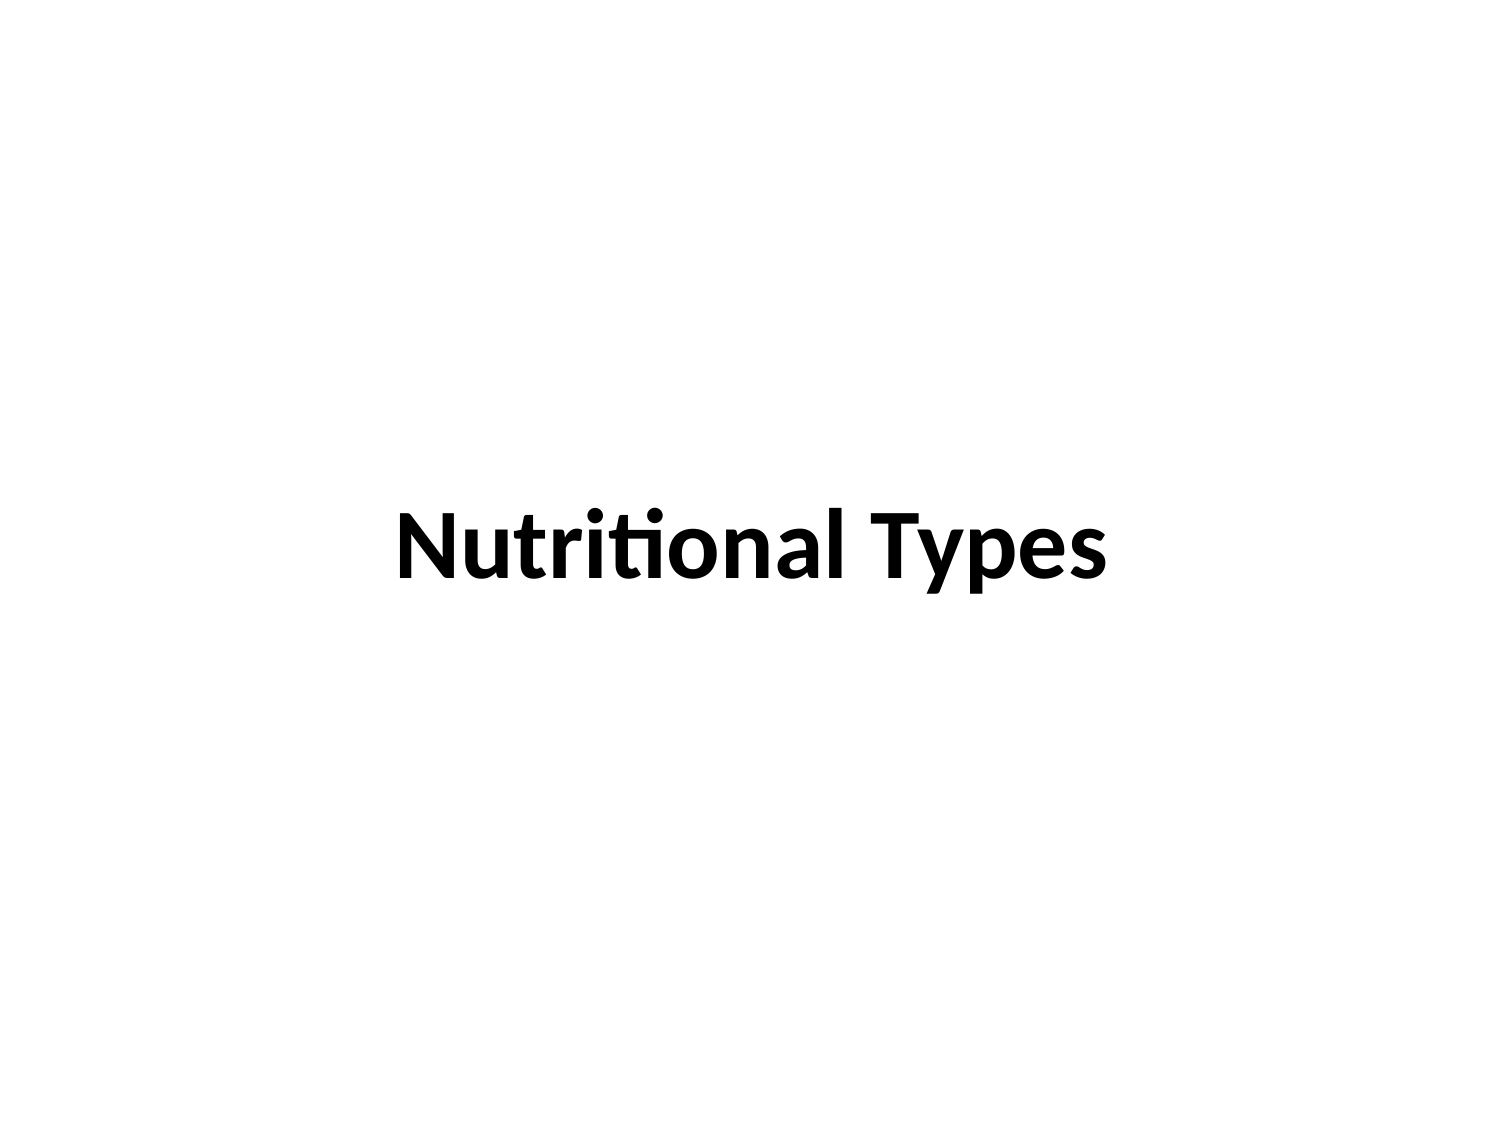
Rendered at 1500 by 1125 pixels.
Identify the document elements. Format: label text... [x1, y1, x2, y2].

text_box Nutritional Types [76, 444, 1427, 632]
